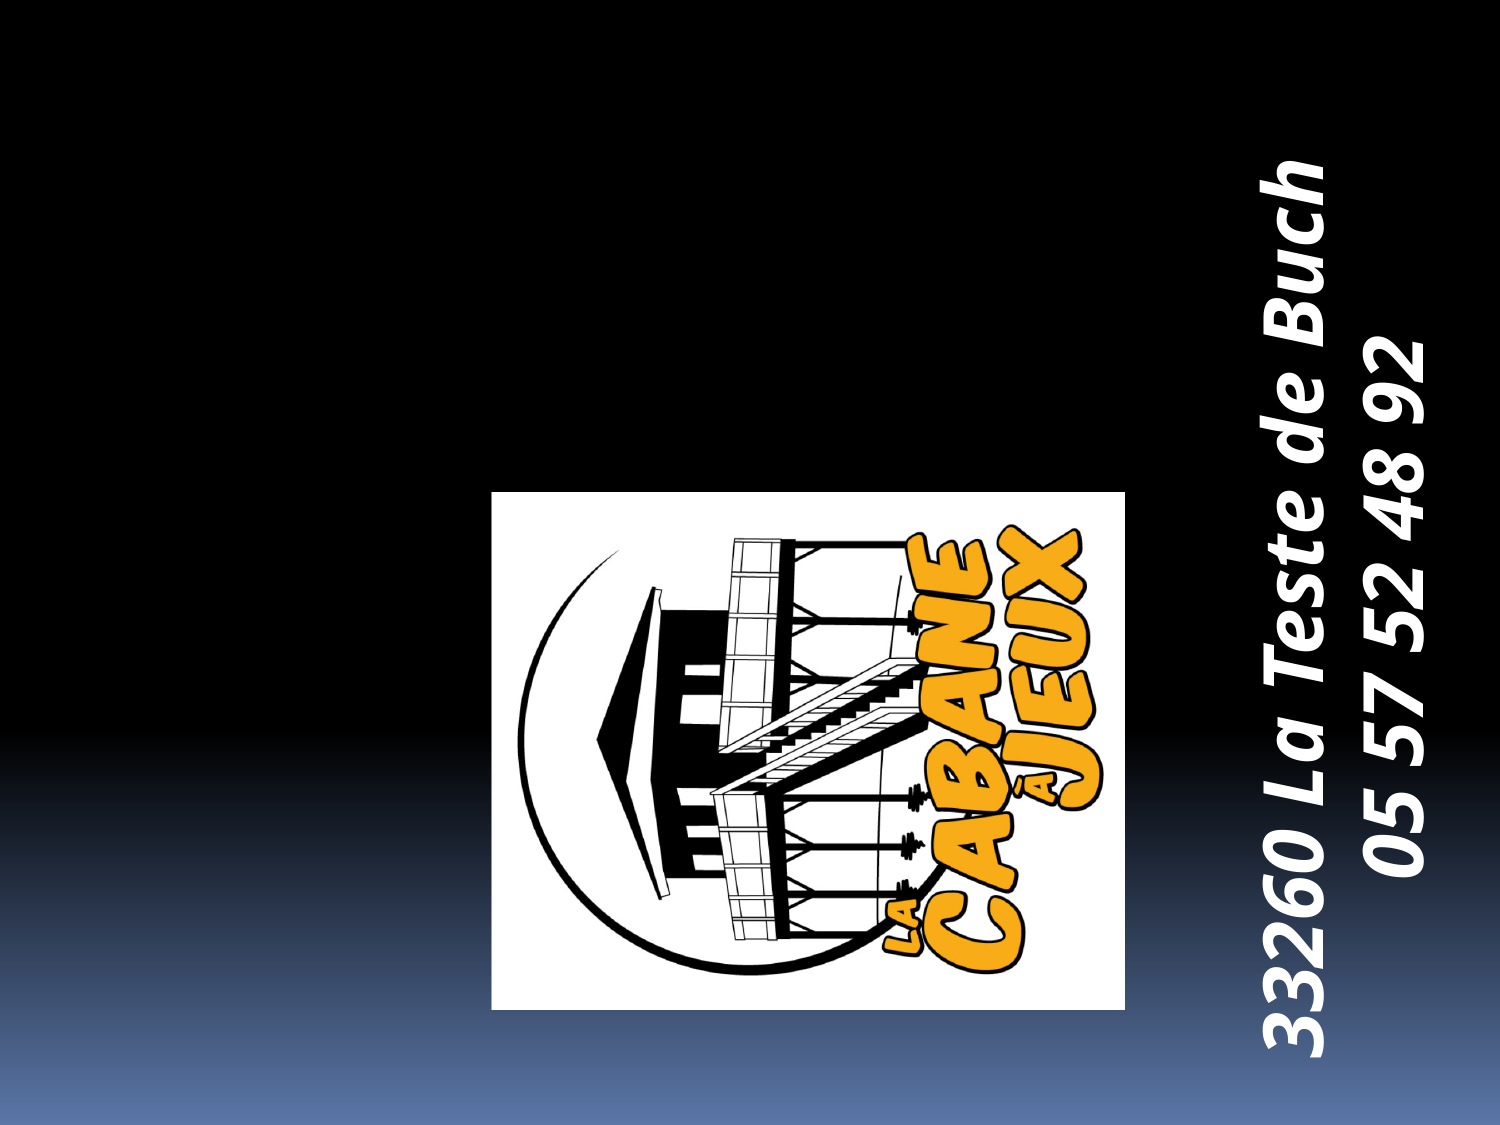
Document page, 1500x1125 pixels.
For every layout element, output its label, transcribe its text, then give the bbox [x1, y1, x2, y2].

text_box 33260 La Teste de Buch 05 57 52 48 92 [1232, 0, 1448, 1125]
picture [1077, 492, 1125, 1010]
picture [492, 492, 541, 1010]
picture [548, 433, 1068, 1068]
